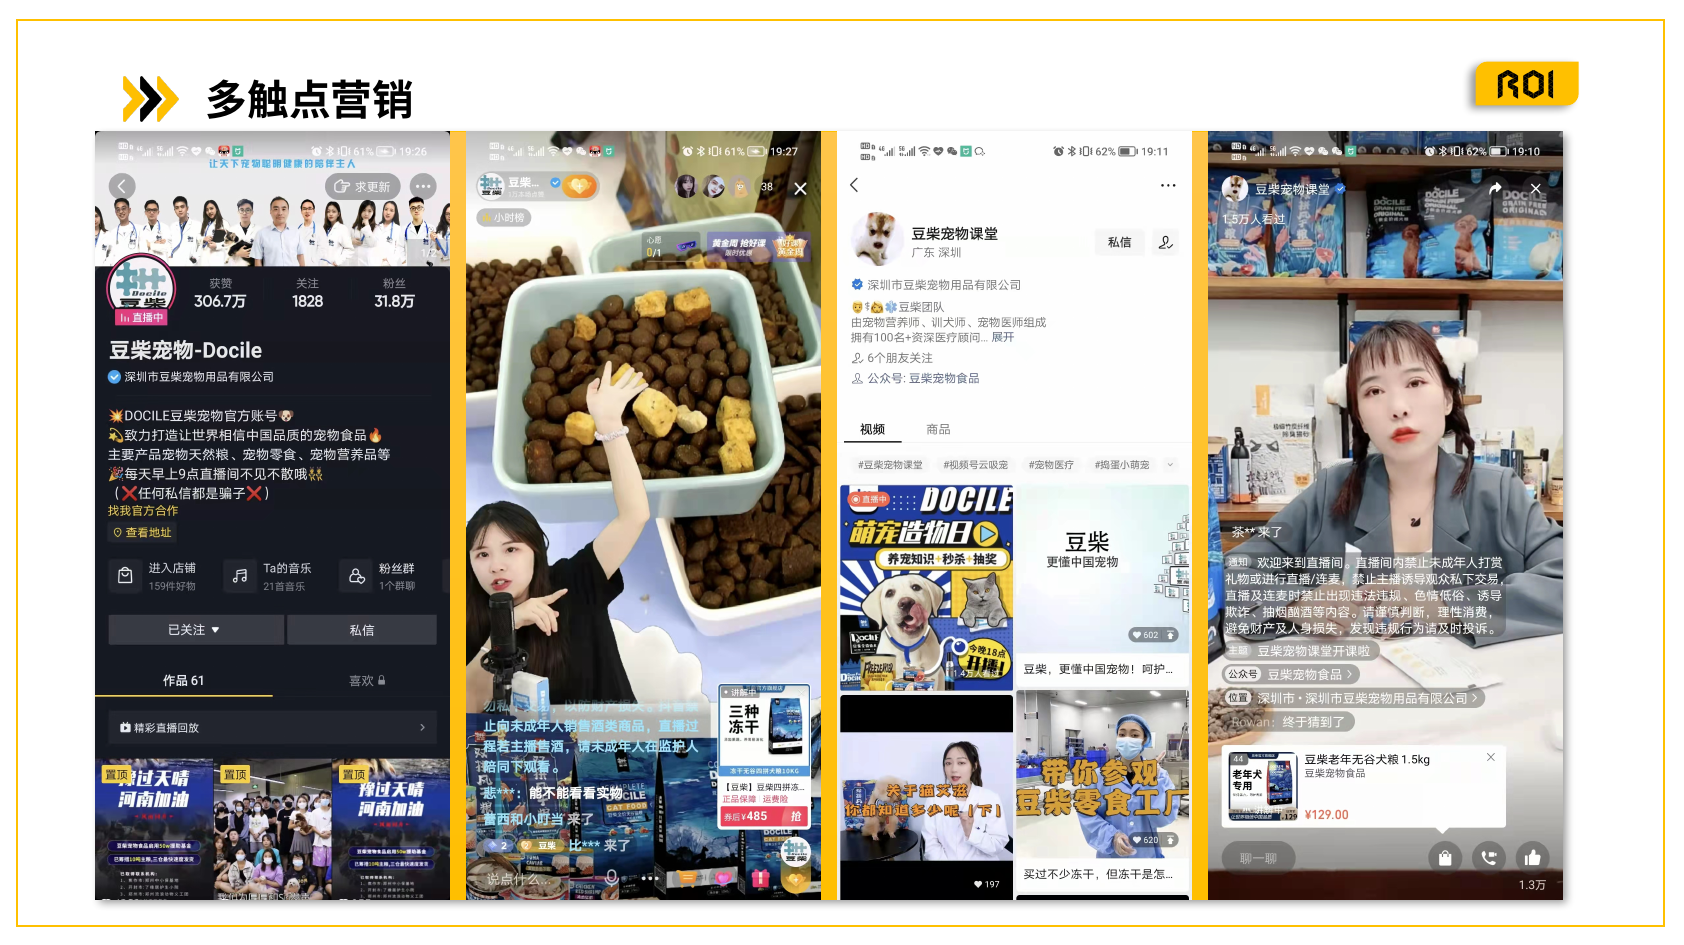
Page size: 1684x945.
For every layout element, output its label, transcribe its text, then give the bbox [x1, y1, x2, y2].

text_box [16, 19, 1665, 927]
picture [466, 131, 821, 900]
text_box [123, 76, 180, 122]
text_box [1475, 61, 1579, 106]
text_box 多触点营销 [190, 66, 430, 131]
picture [1208, 131, 1563, 900]
picture [95, 131, 450, 900]
picture [837, 131, 1192, 900]
